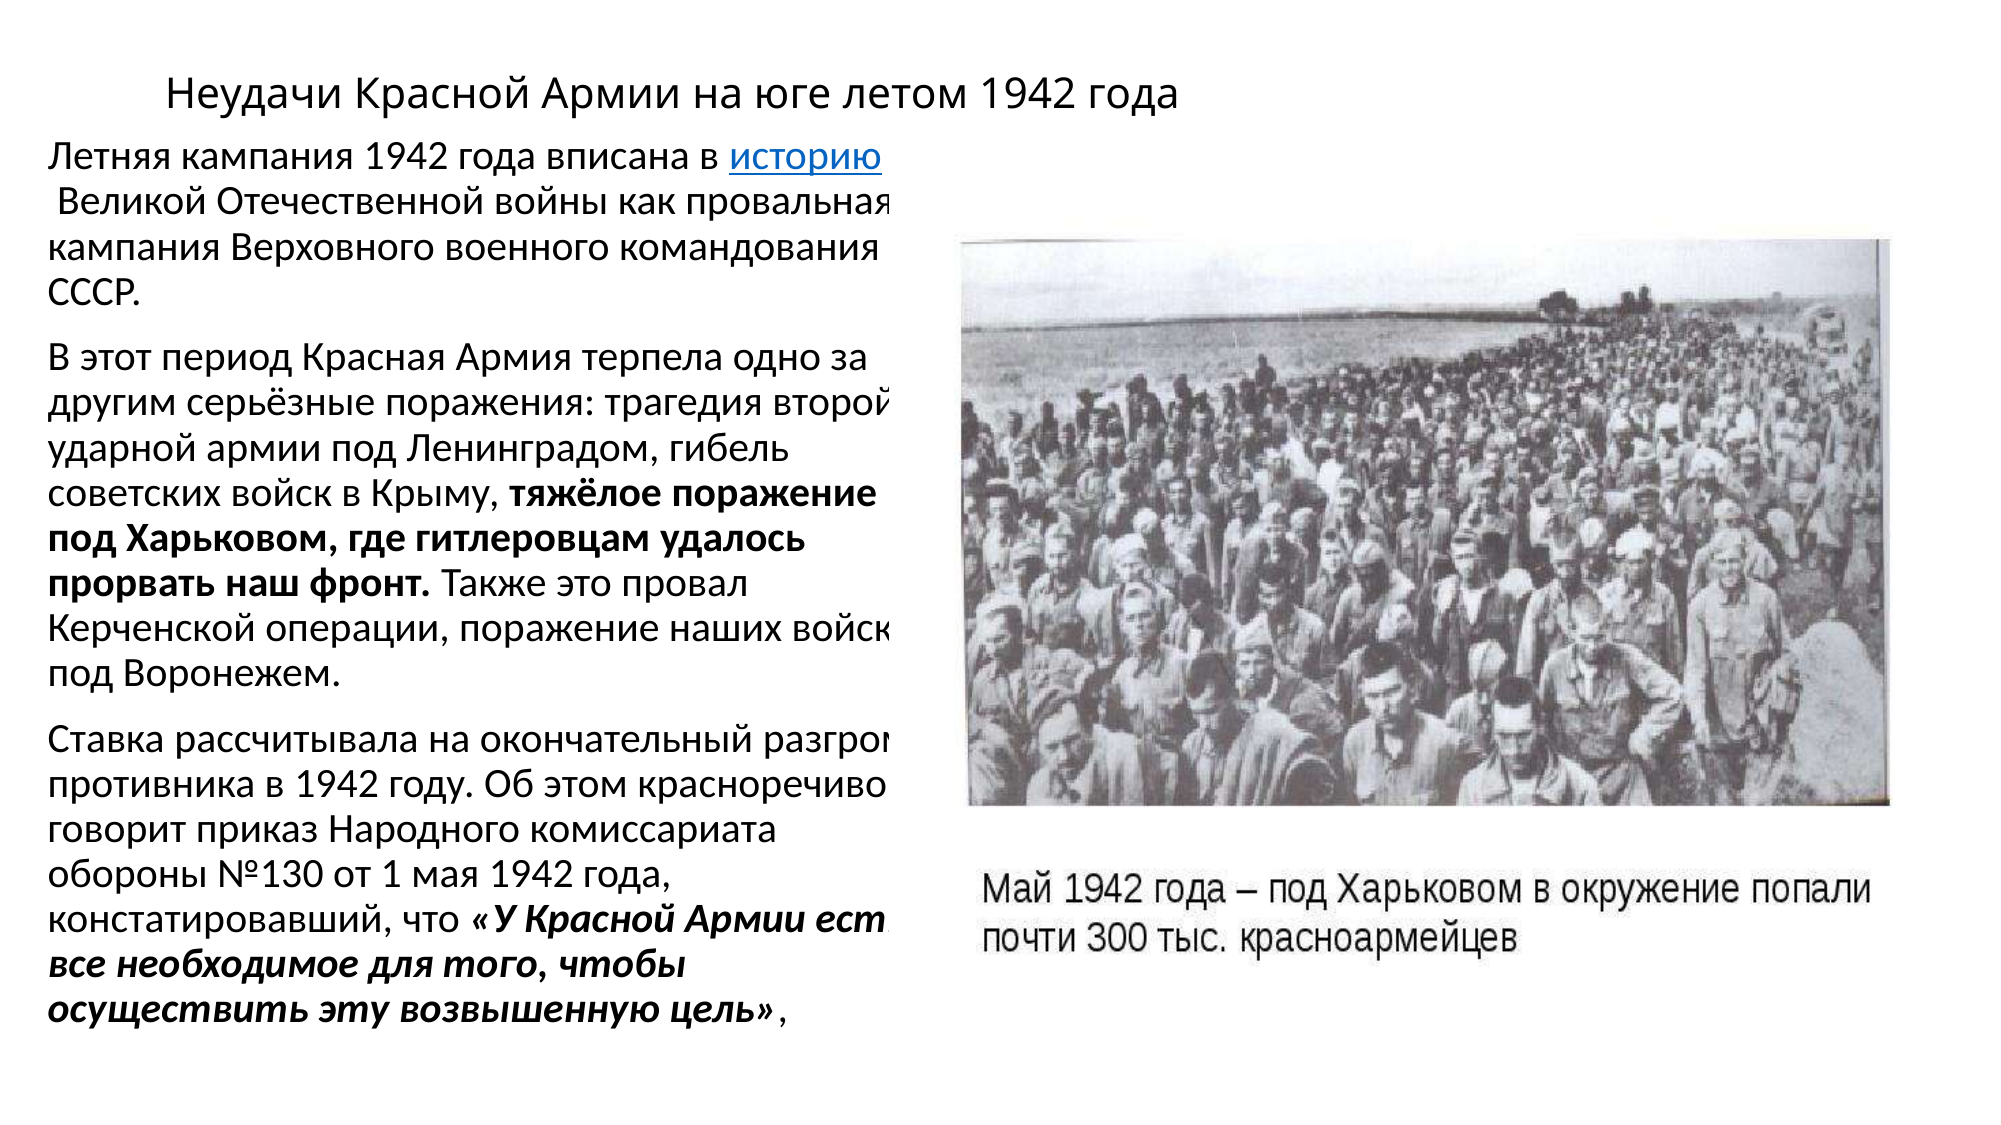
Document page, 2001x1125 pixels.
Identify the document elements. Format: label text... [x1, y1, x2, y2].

list Летняя кампания 1942 года вписана в историю Великой Отечественной войны как провальная кампания Верховного военного командования СССР. В этот период Красная Армия терпела одно за другим серьёзные поражения: трагедия второй ударной армии под Ленинградом, гибель советских войск в Крыму, тяжёлое поражение под Харьковом, где гитлеровцам удалось прорвать наш фронт. Также это провал Керченской операции, поражение наших войск под Воронежем. Ставка рассчитывала на окончательный разгром противника в 1942 году. Об этом красноречиво говорит приказ Народного комиссариата обороны №130 от 1 мая 1942 года, констатировавший, что «У Красной Армии есть все необходимое для того, чтобы осуществить эту возвышенную цель», [32, 126, 926, 1105]
picture [889, 146, 1980, 1065]
title Неудачи Красной Армии на юге летом 1942 года [137, 59, 1863, 127]
